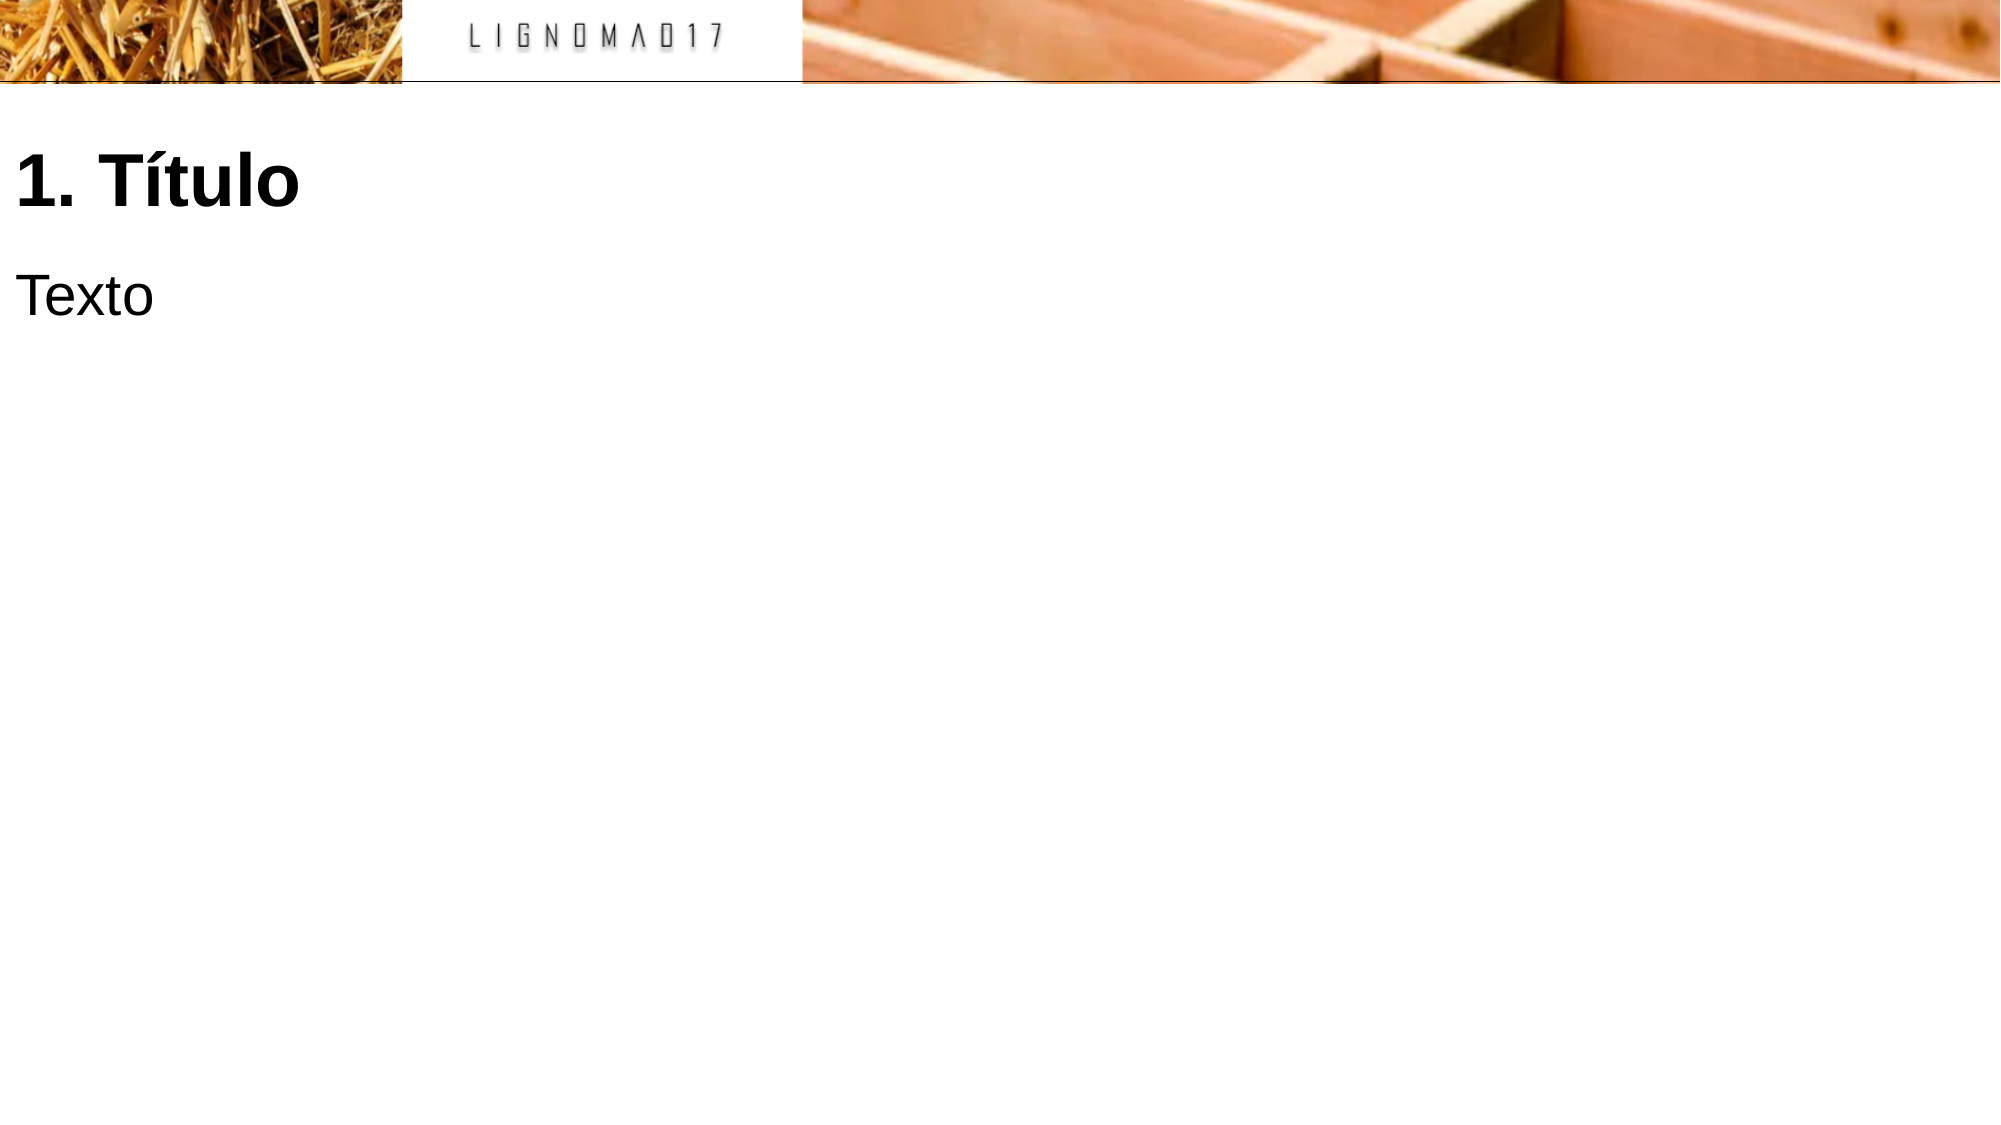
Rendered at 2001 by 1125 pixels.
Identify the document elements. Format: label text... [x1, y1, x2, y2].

text_box 1. Título [0, 132, 2000, 231]
picture [0, 0, 2000, 81]
text_box Texto [0, 257, 2000, 477]
